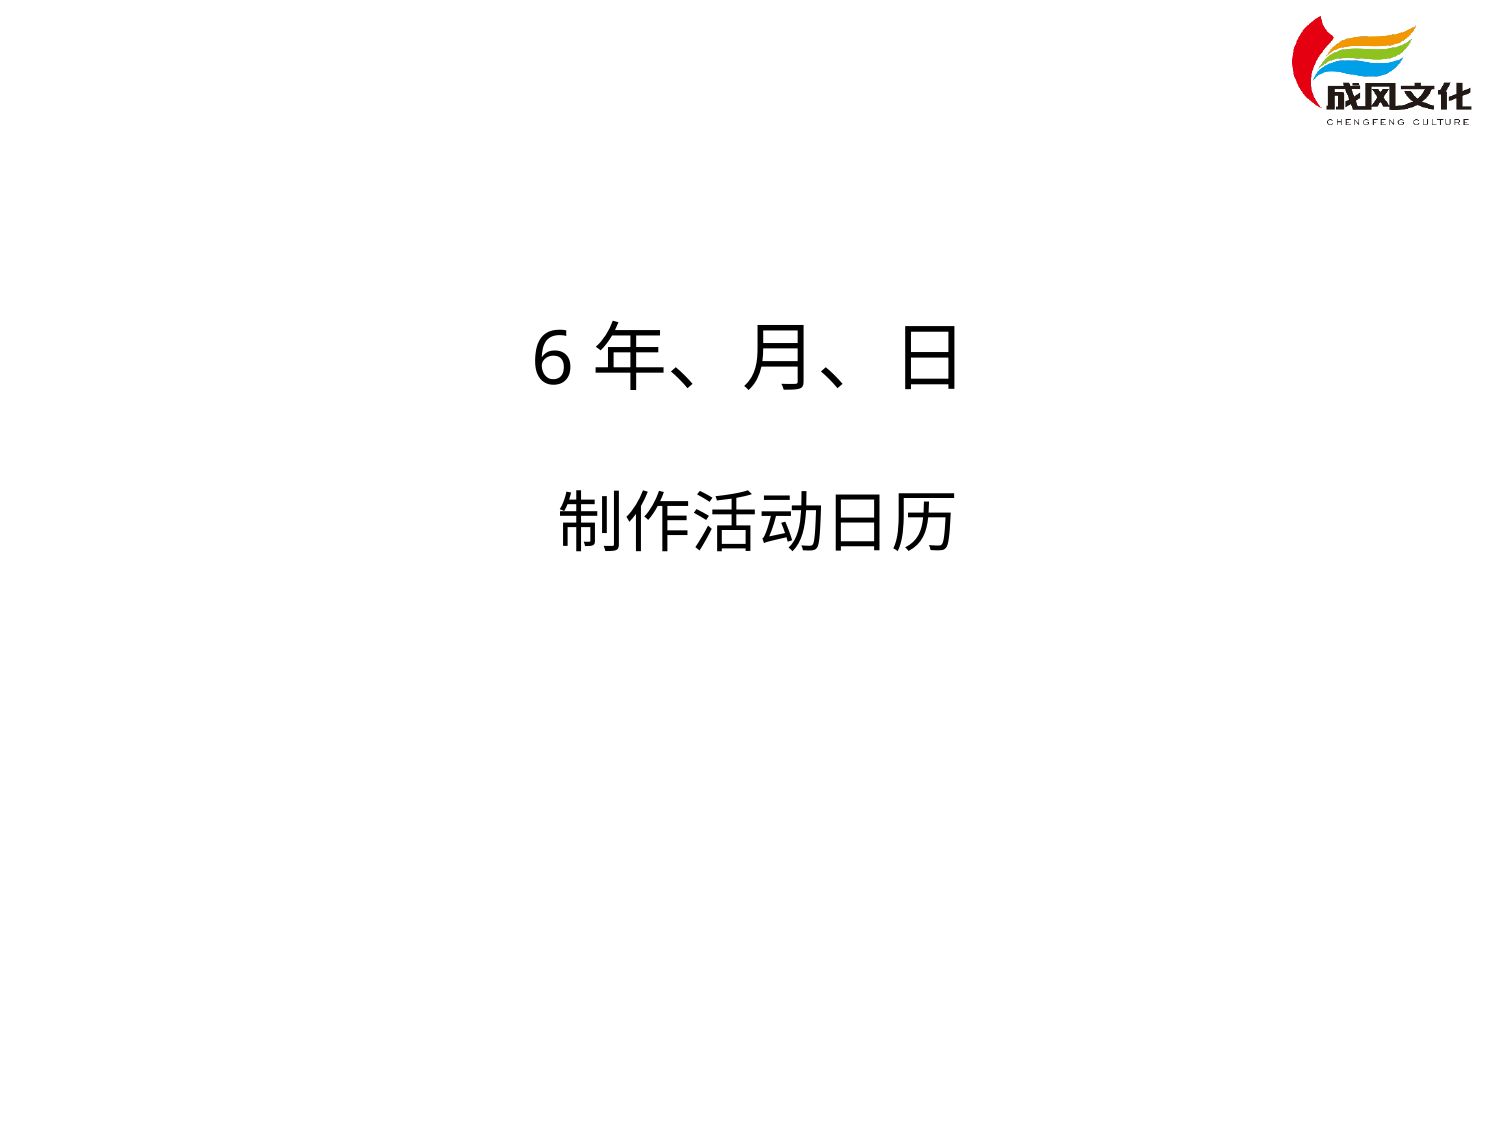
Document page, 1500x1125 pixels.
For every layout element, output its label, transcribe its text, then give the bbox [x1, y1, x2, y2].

text_box 6年、月、日 [259, 302, 1240, 408]
picture [1281, 0, 1489, 136]
text_box 制作活动日历 [273, 472, 1243, 567]
